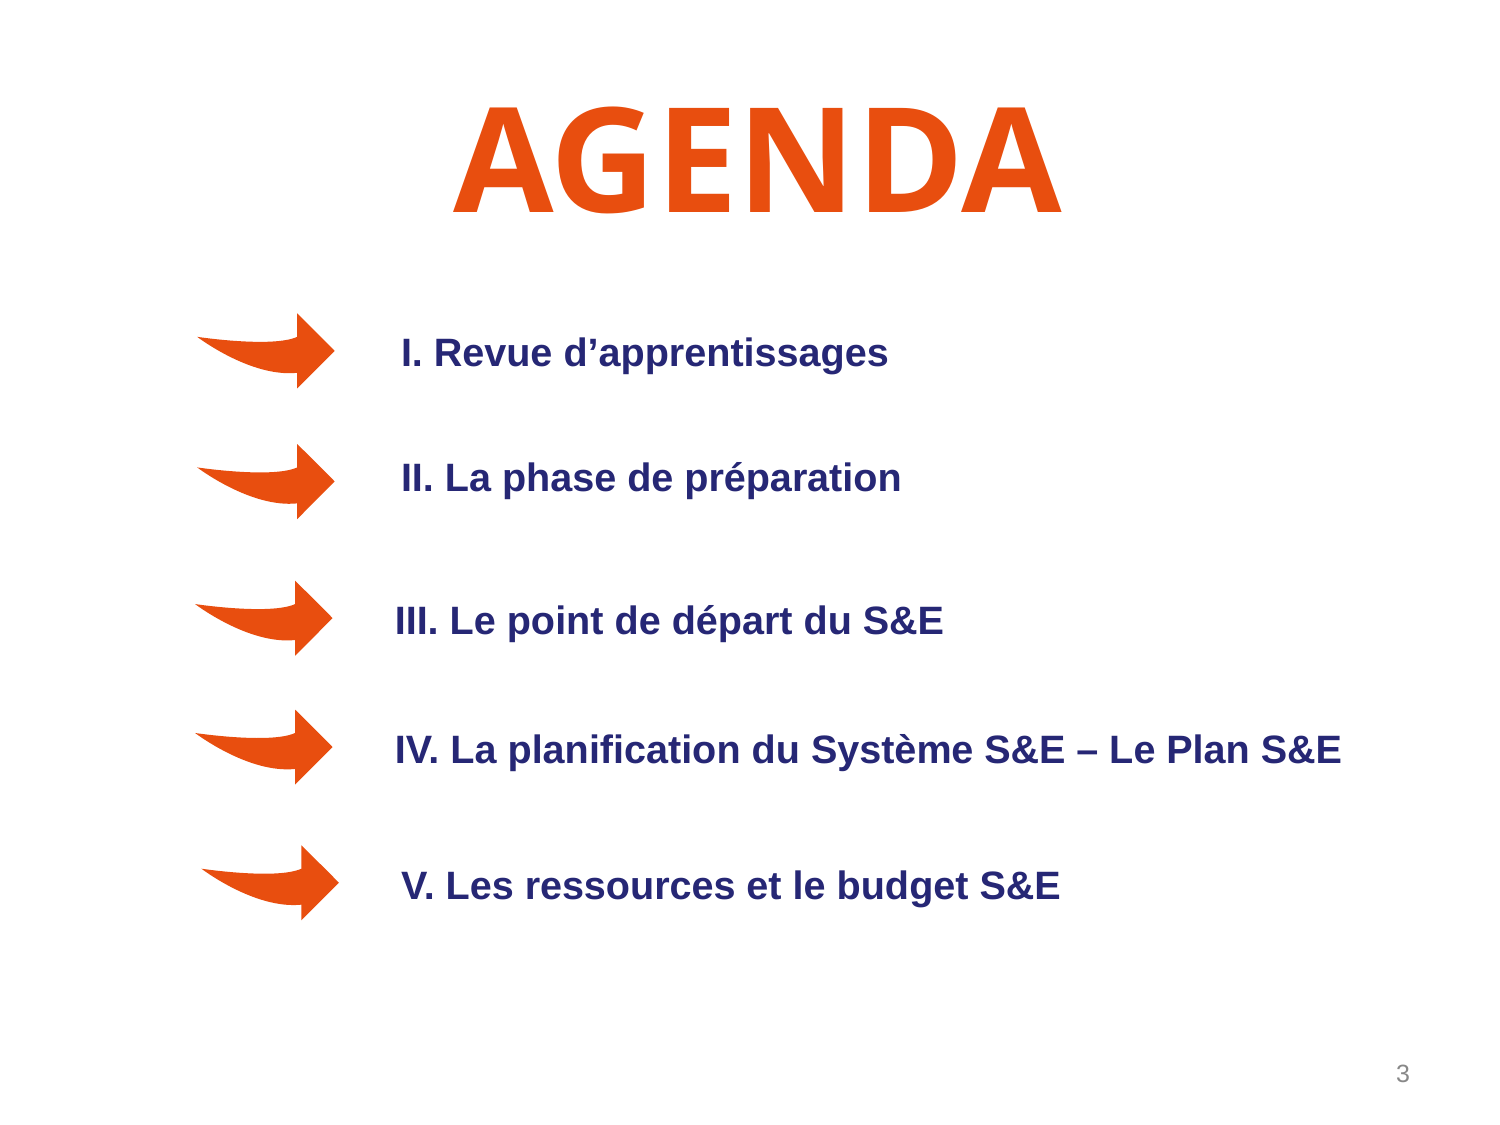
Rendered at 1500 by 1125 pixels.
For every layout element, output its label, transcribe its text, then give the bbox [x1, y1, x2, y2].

text_box [201, 845, 339, 921]
text_box [145, 282, 1469, 1020]
text_box [195, 580, 333, 656]
text_box V. Les ressources et le budget S&E [386, 845, 1370, 988]
text_box I. Revue d’apprentissages II. La phase de préparation [386, 312, 1370, 388]
text_box [197, 313, 335, 389]
text_box [197, 444, 335, 520]
slide_number ‹#› [1074, 1042, 1425, 1103]
text_box III. Le point de départ du S&E [379, 580, 1363, 709]
text_box [195, 709, 333, 785]
text_box AGENDA [145, 51, 1370, 257]
text_box IV. La planification du Système S&E – Le Plan S&E [379, 709, 1363, 852]
